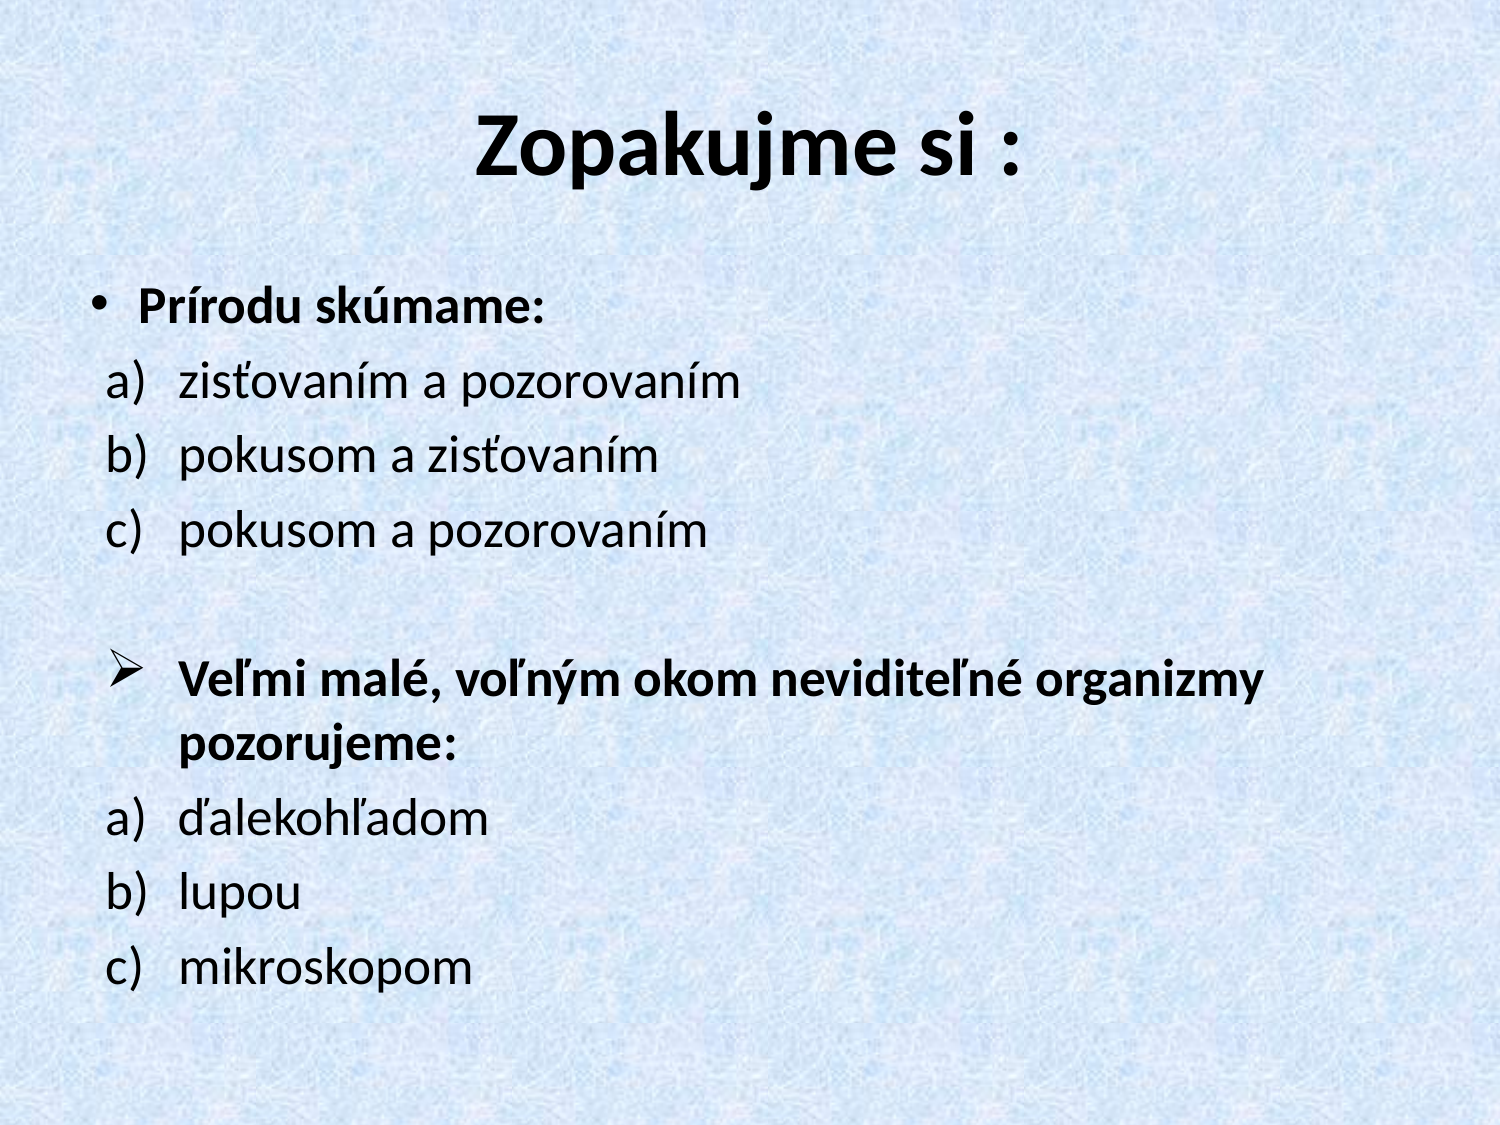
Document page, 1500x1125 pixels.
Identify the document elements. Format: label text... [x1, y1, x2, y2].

picture [0, 0, 1500, 1125]
list Prírodu skúmame: zisťovaním a pozorovaním pokusom a zisťovaním pokusom a pozorovaním Veľmi malé, voľným okom neviditeľné organizmy pozorujeme: ďalekohľadom lupou mikroskopom [75, 262, 1425, 1005]
title Zopakujme si : [75, 45, 1425, 233]
